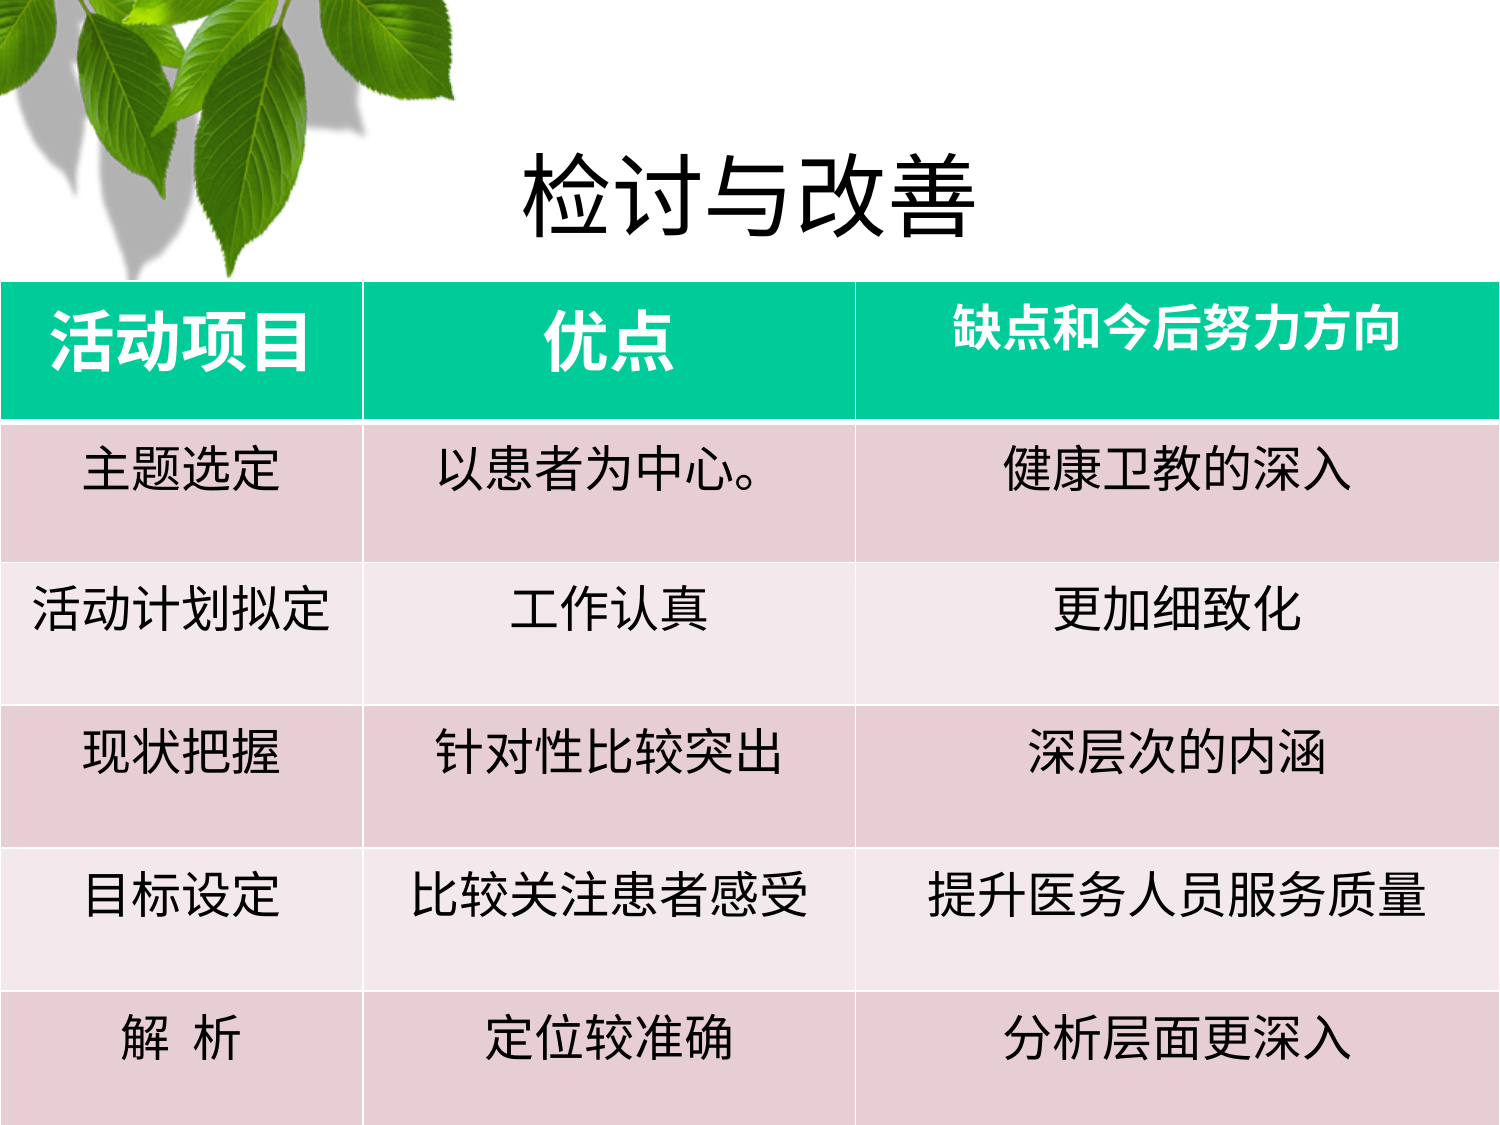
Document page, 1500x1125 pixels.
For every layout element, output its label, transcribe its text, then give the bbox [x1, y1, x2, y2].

table_cell 提升医务人员服务质量 [856, 849, 1499, 990]
picture [0, 0, 1500, 280]
table_cell 定位较准确 [364, 992, 855, 1125]
table_cell 主题选定 [1, 425, 362, 562]
table_cell 目标设定 [1, 849, 362, 990]
table_cell 比较关注患者感受 [364, 849, 855, 990]
table_cell 现状把握 [1, 706, 362, 847]
table_cell 健康卫教的深入 [856, 425, 1499, 562]
table_cell 活动计划拟定 [1, 563, 362, 704]
table_cell 针对性比较突出 [364, 706, 855, 847]
table_cell 以患者为中心。 [364, 425, 855, 562]
table_cell 更加细致化 [856, 563, 1499, 704]
table_cell 深层次的内涵 [856, 706, 1499, 847]
table_cell 工作认真 [364, 563, 855, 704]
table_header 活动项目 [1, 282, 362, 419]
title 检讨与改善 [112, 99, 1388, 280]
table_cell 解 析 [1, 992, 362, 1125]
table_header 优点 [364, 282, 855, 419]
table_cell 分析层面更深入 [856, 992, 1499, 1125]
table_header 缺点和今后努力方向 [856, 282, 1499, 419]
